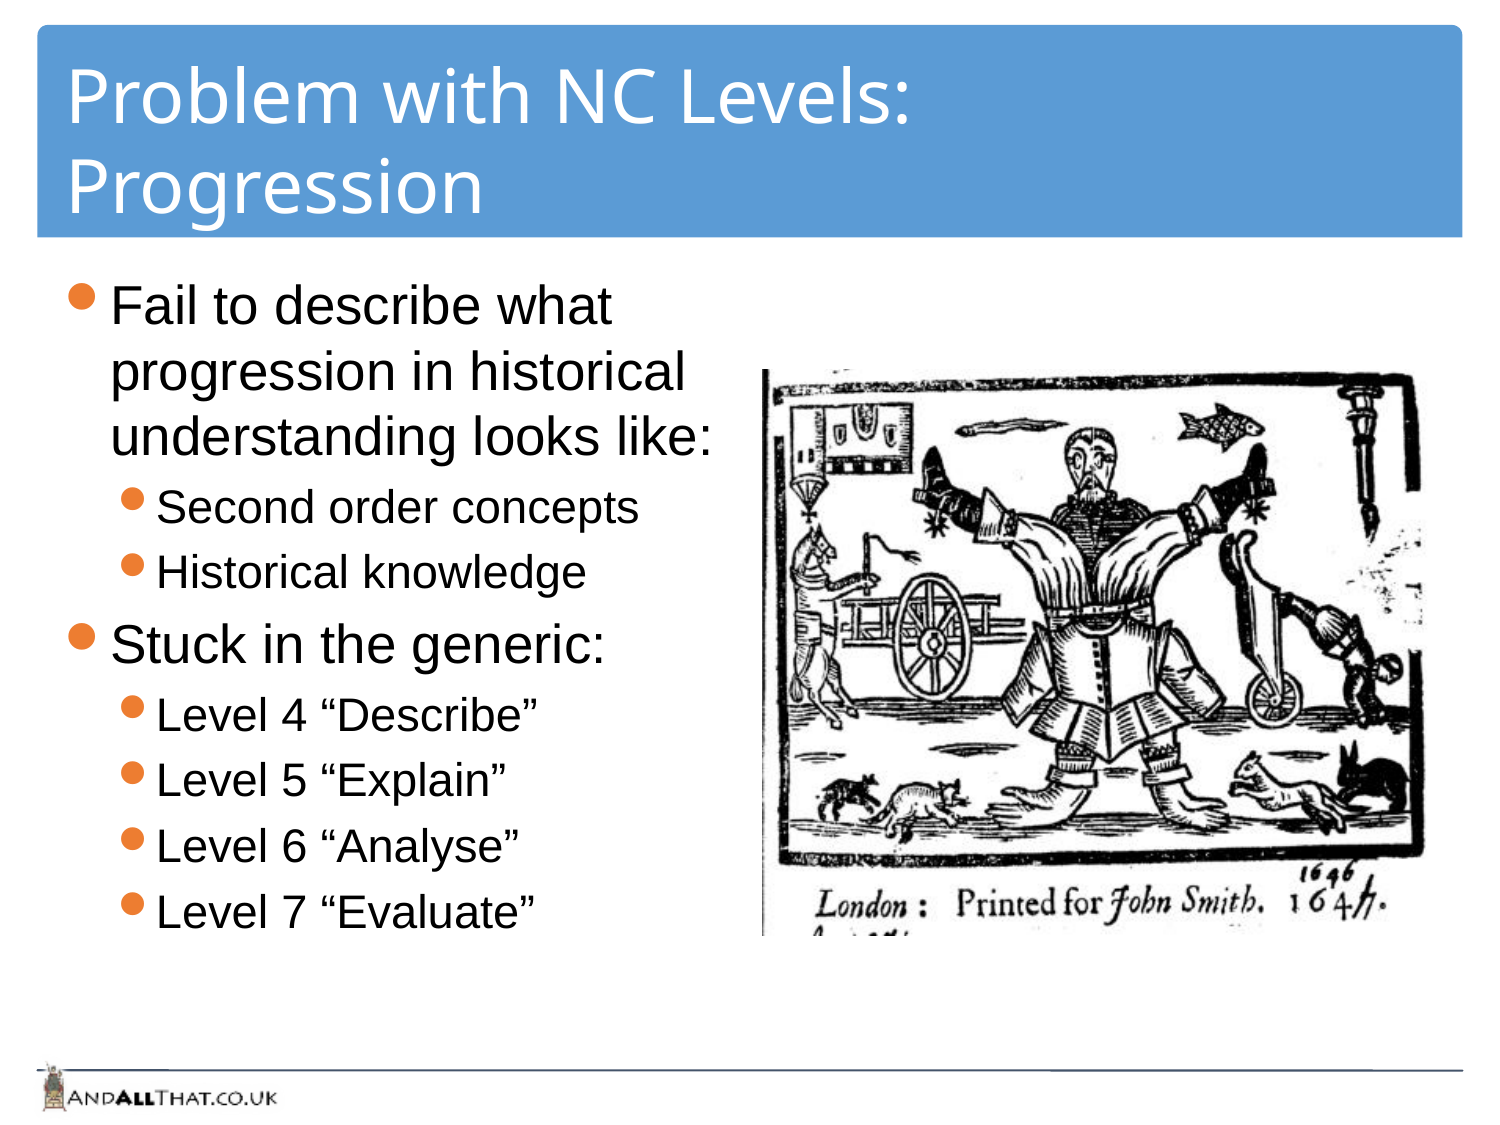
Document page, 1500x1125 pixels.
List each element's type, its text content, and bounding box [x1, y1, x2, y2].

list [762, 369, 1446, 936]
title Problem with NC Levels: Progression [50, 45, 999, 233]
list Fail to describe what progression in historical understanding looks like: Second order concepts Historical knowledge Stuck in the generic: Level 4 “Describe” Level 5 “Explain” Level 6 “Analyse” Level 7 “Evaluate” [49, 262, 732, 1043]
picture [31, 1050, 298, 1123]
